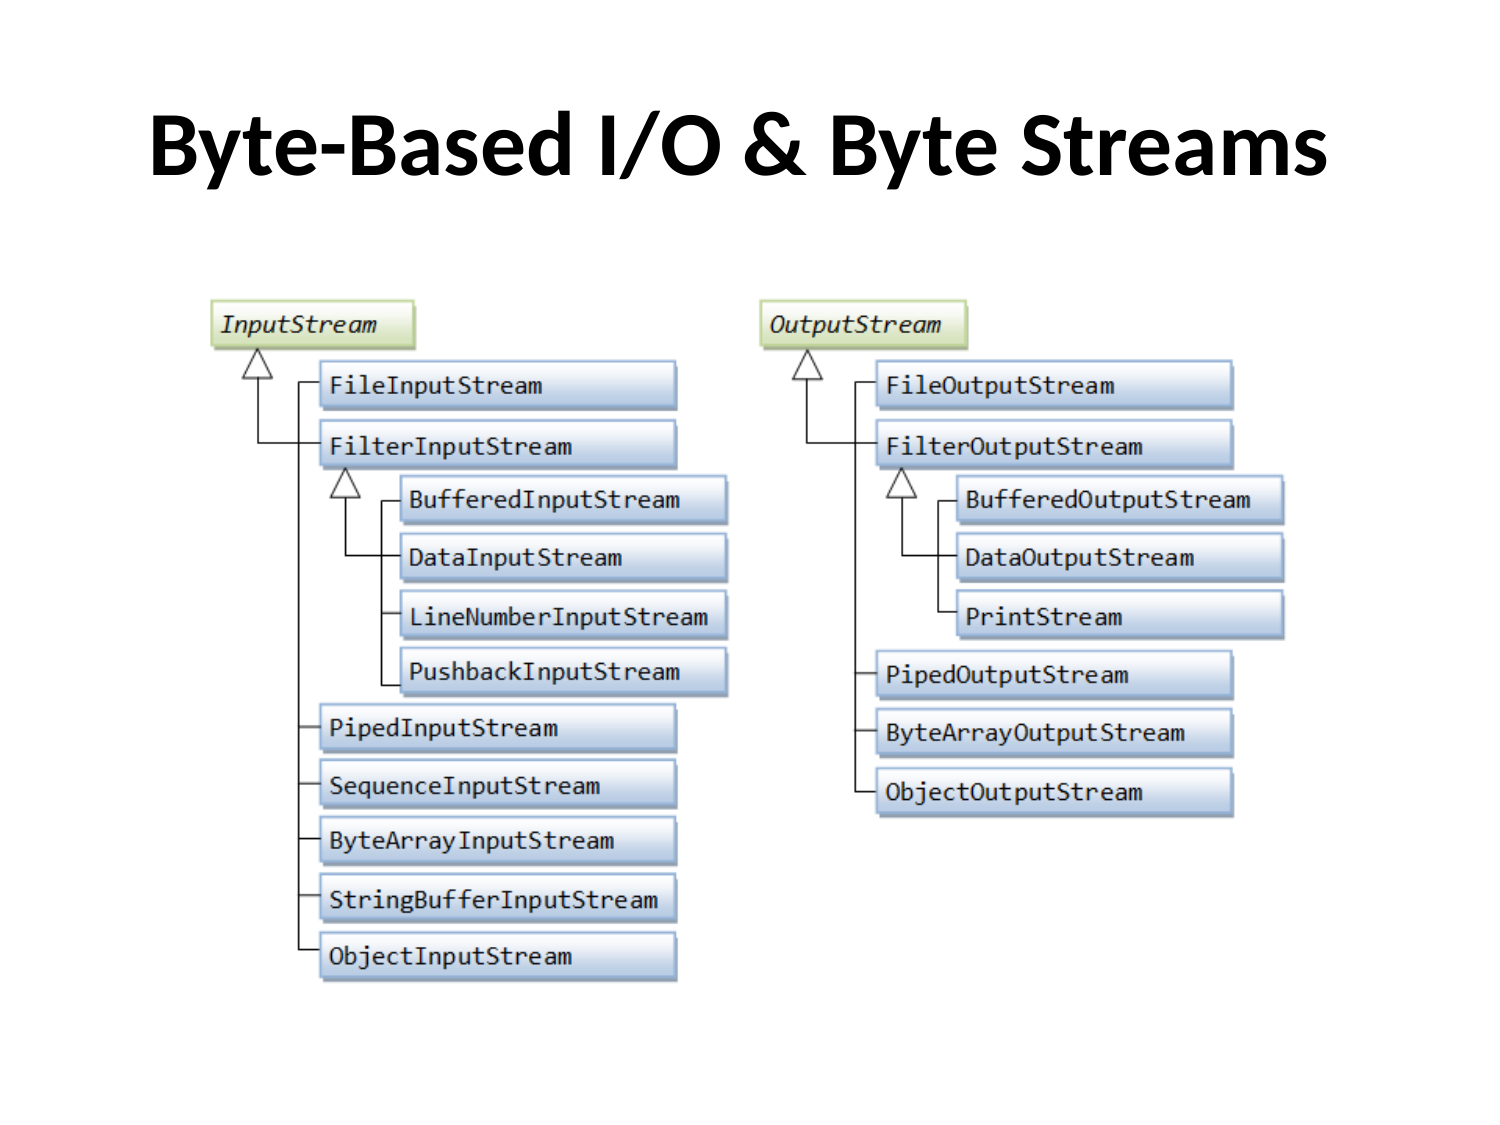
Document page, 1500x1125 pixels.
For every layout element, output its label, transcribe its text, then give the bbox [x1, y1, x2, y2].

picture [195, 283, 1305, 997]
title Byte-Based I/O & Byte Streams [75, 45, 1425, 233]
